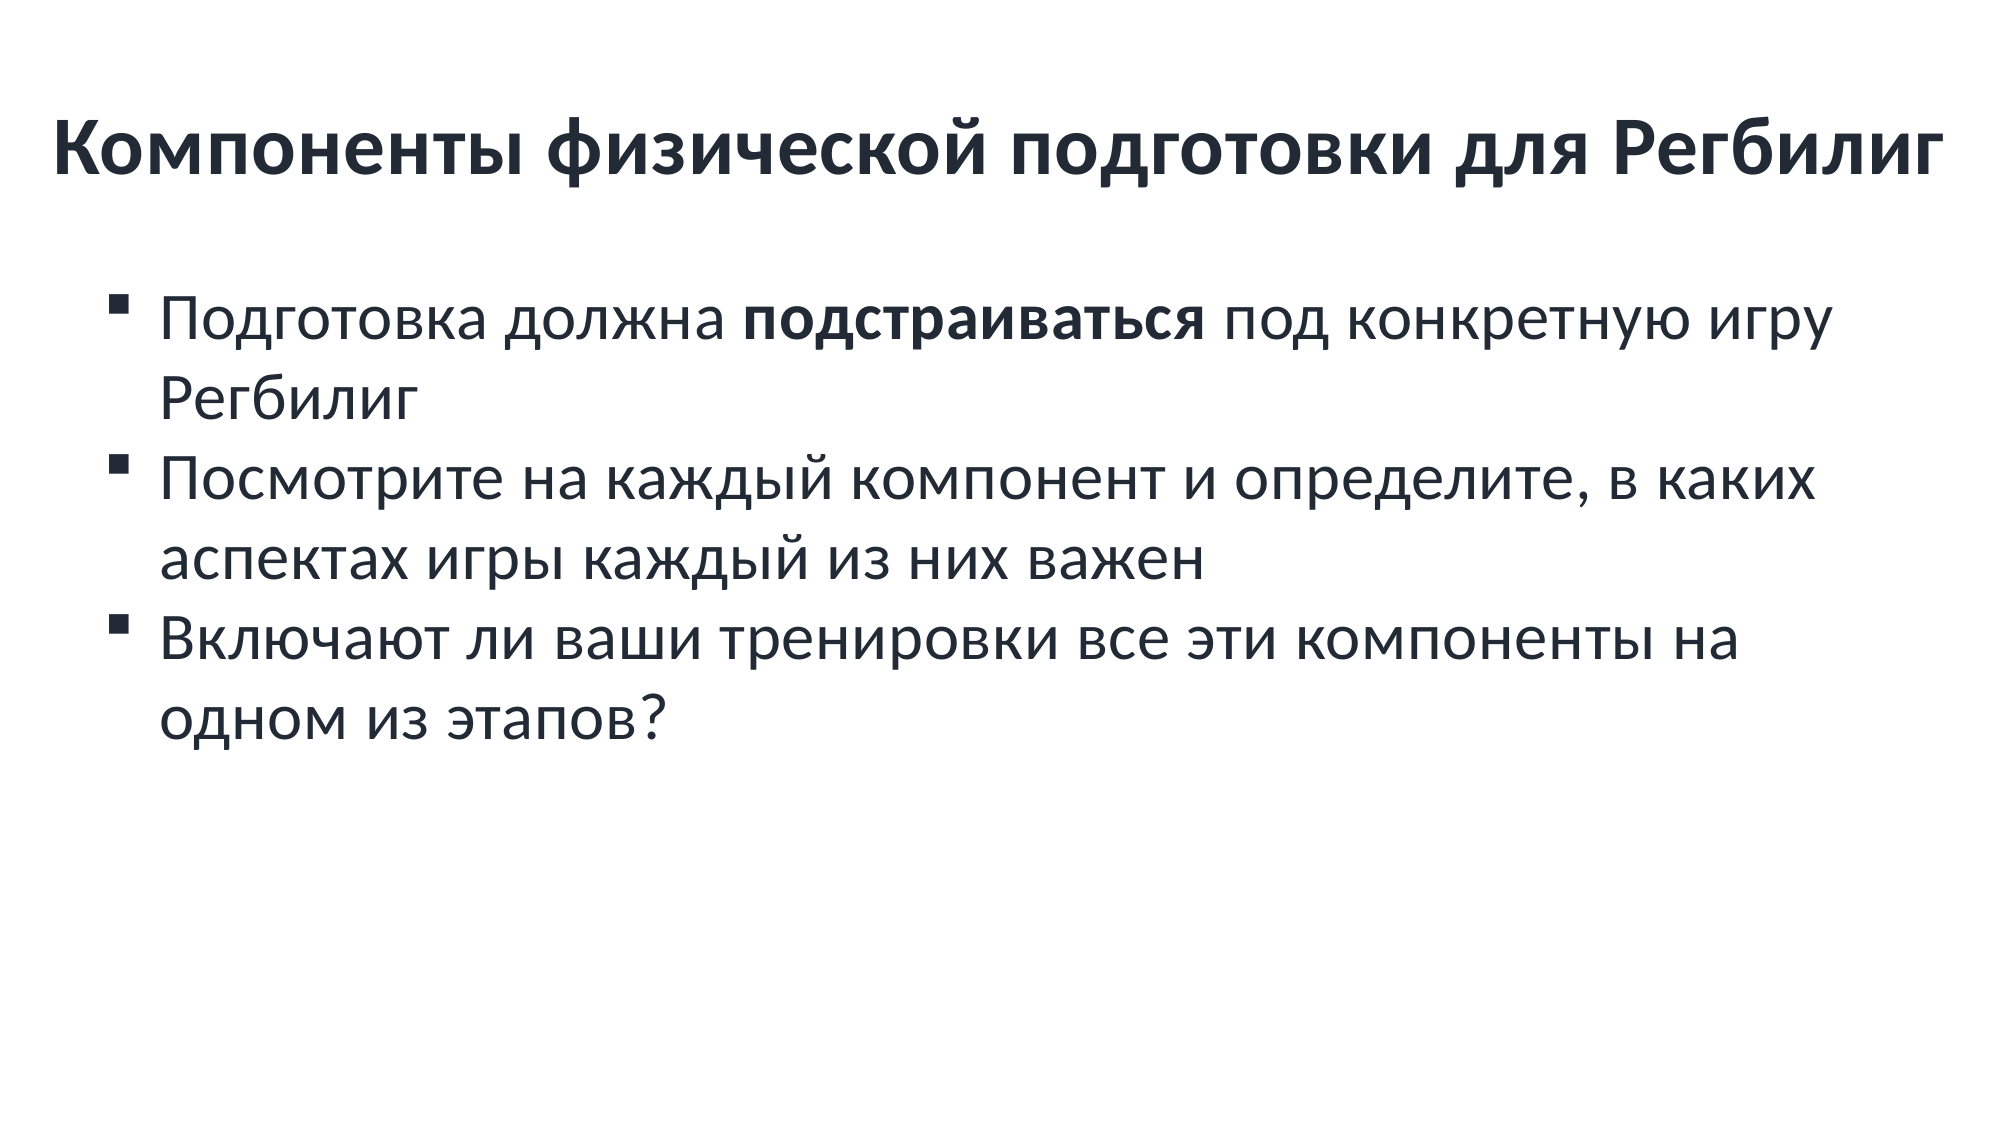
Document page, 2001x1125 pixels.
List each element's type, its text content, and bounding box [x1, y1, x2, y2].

list Подготовка должна подстраиваться под конкретную игру Регбилиг Посмотрите на каждый компонент и определите, в каких аспектах игры каждый из них важен Включают ли ваши тренировки все эти компоненты на одном из этапов? [88, 265, 1915, 888]
title Компоненты физической подготовки для Регбилиг [0, 75, 2000, 199]
